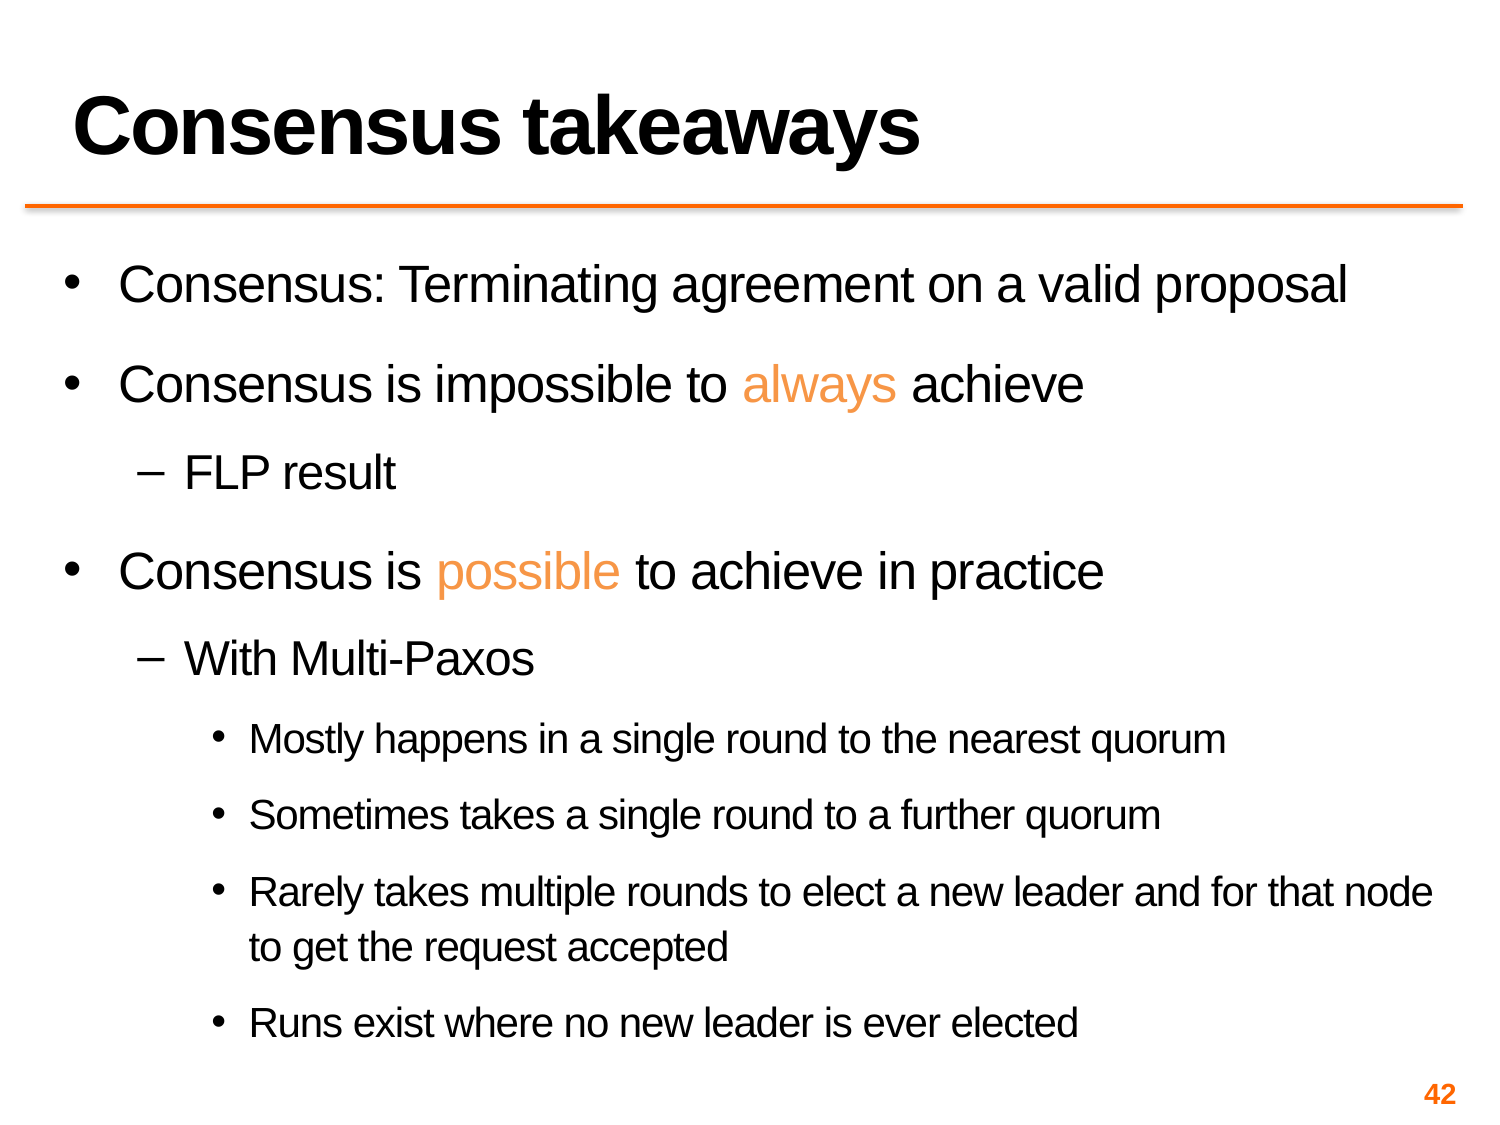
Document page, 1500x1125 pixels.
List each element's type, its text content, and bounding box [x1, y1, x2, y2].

title Consensus takeaways [57, 2, 1463, 178]
list Consensus: Terminating agreement on a valid proposal Consensus is impossible to always achieve FLP result Consensus is possible to achieve in practice With Multi-Paxos Mostly happens in a single round to the nearest quorum Sometimes takes a single round to a further quorum Rarely takes multiple rounds to elect a new leader and for that node to get the request accepted Runs exist where no new leader is ever elected [57, 237, 1463, 1060]
slide_number 42 [1112, 1074, 1463, 1110]
